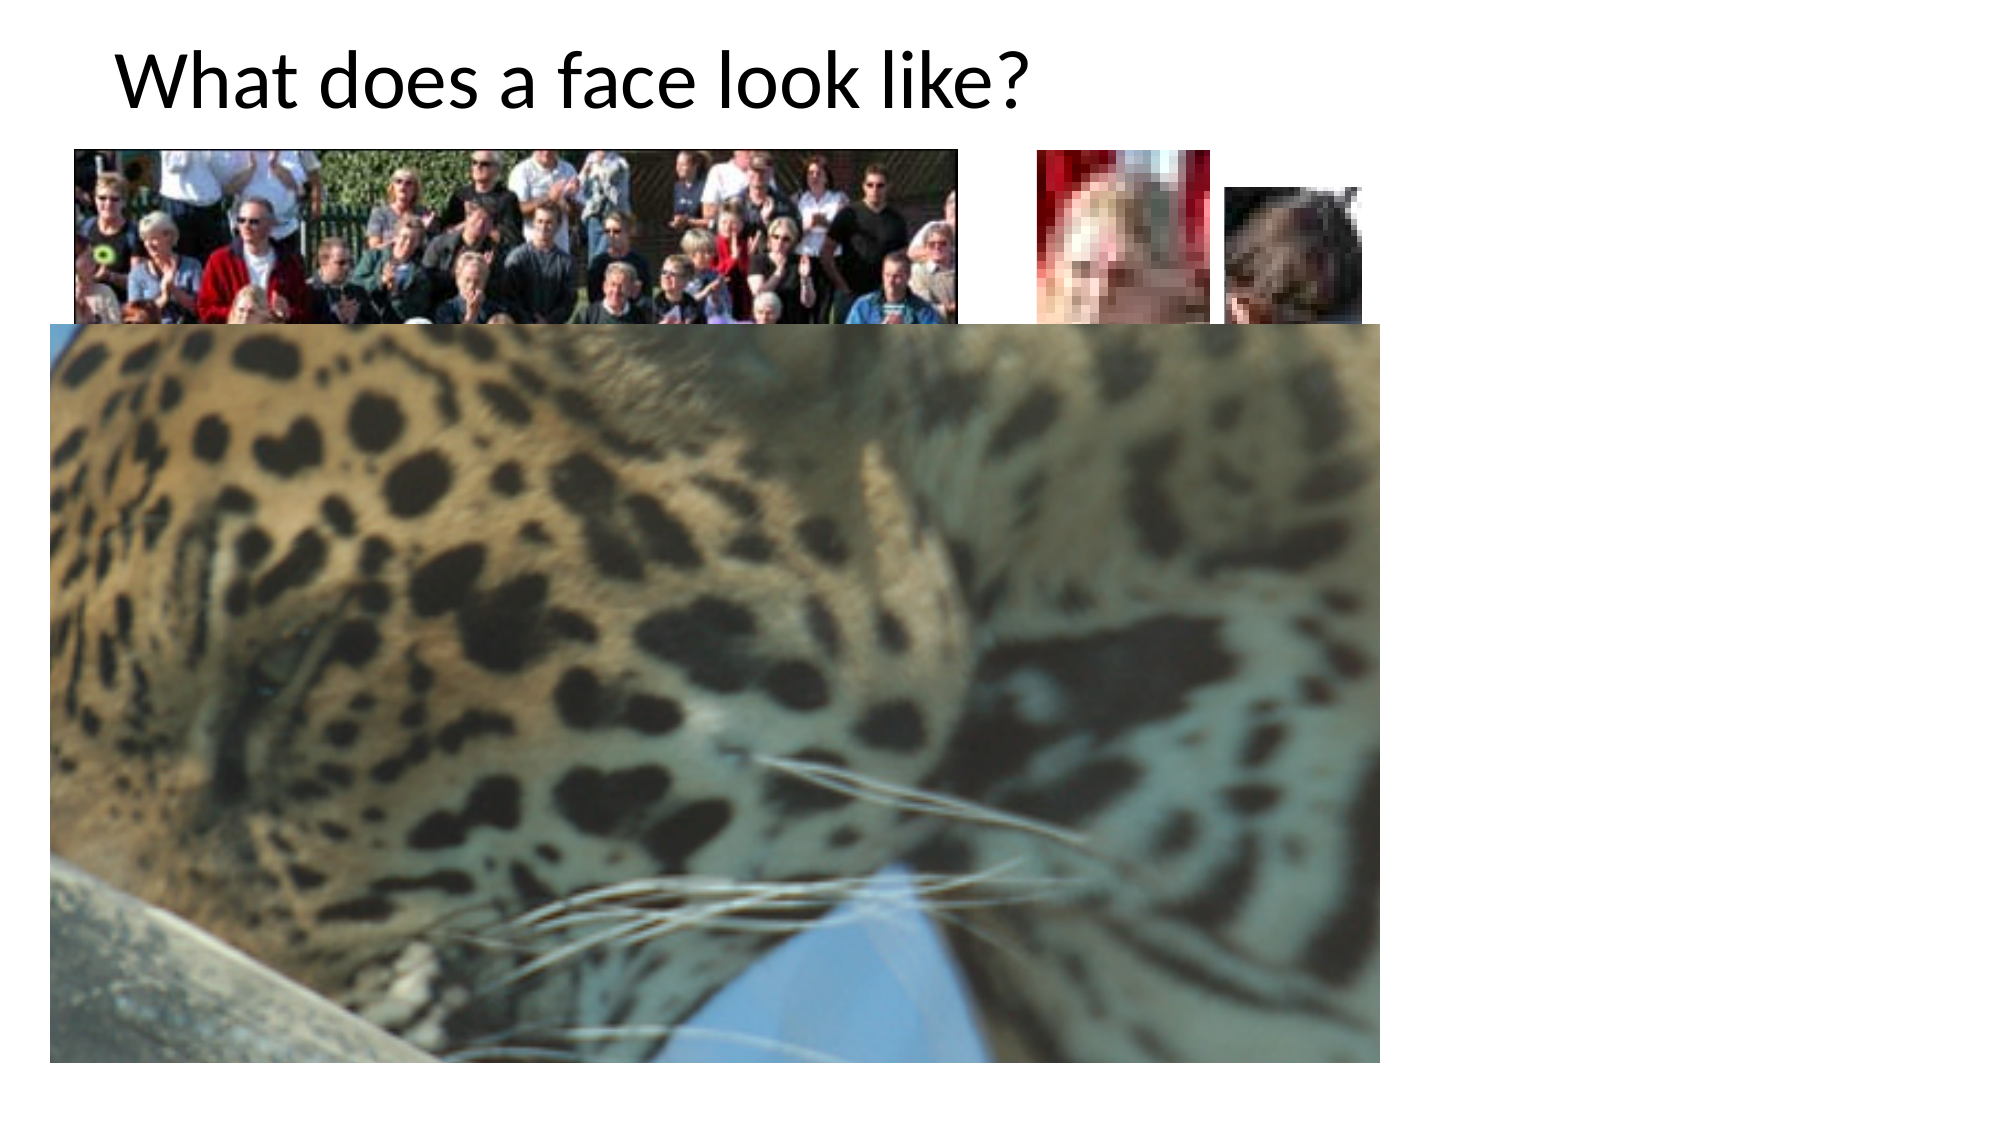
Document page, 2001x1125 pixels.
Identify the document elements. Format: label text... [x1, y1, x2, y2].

title What does a face look like? [99, 0, 1901, 151]
picture [49, 149, 1381, 1063]
